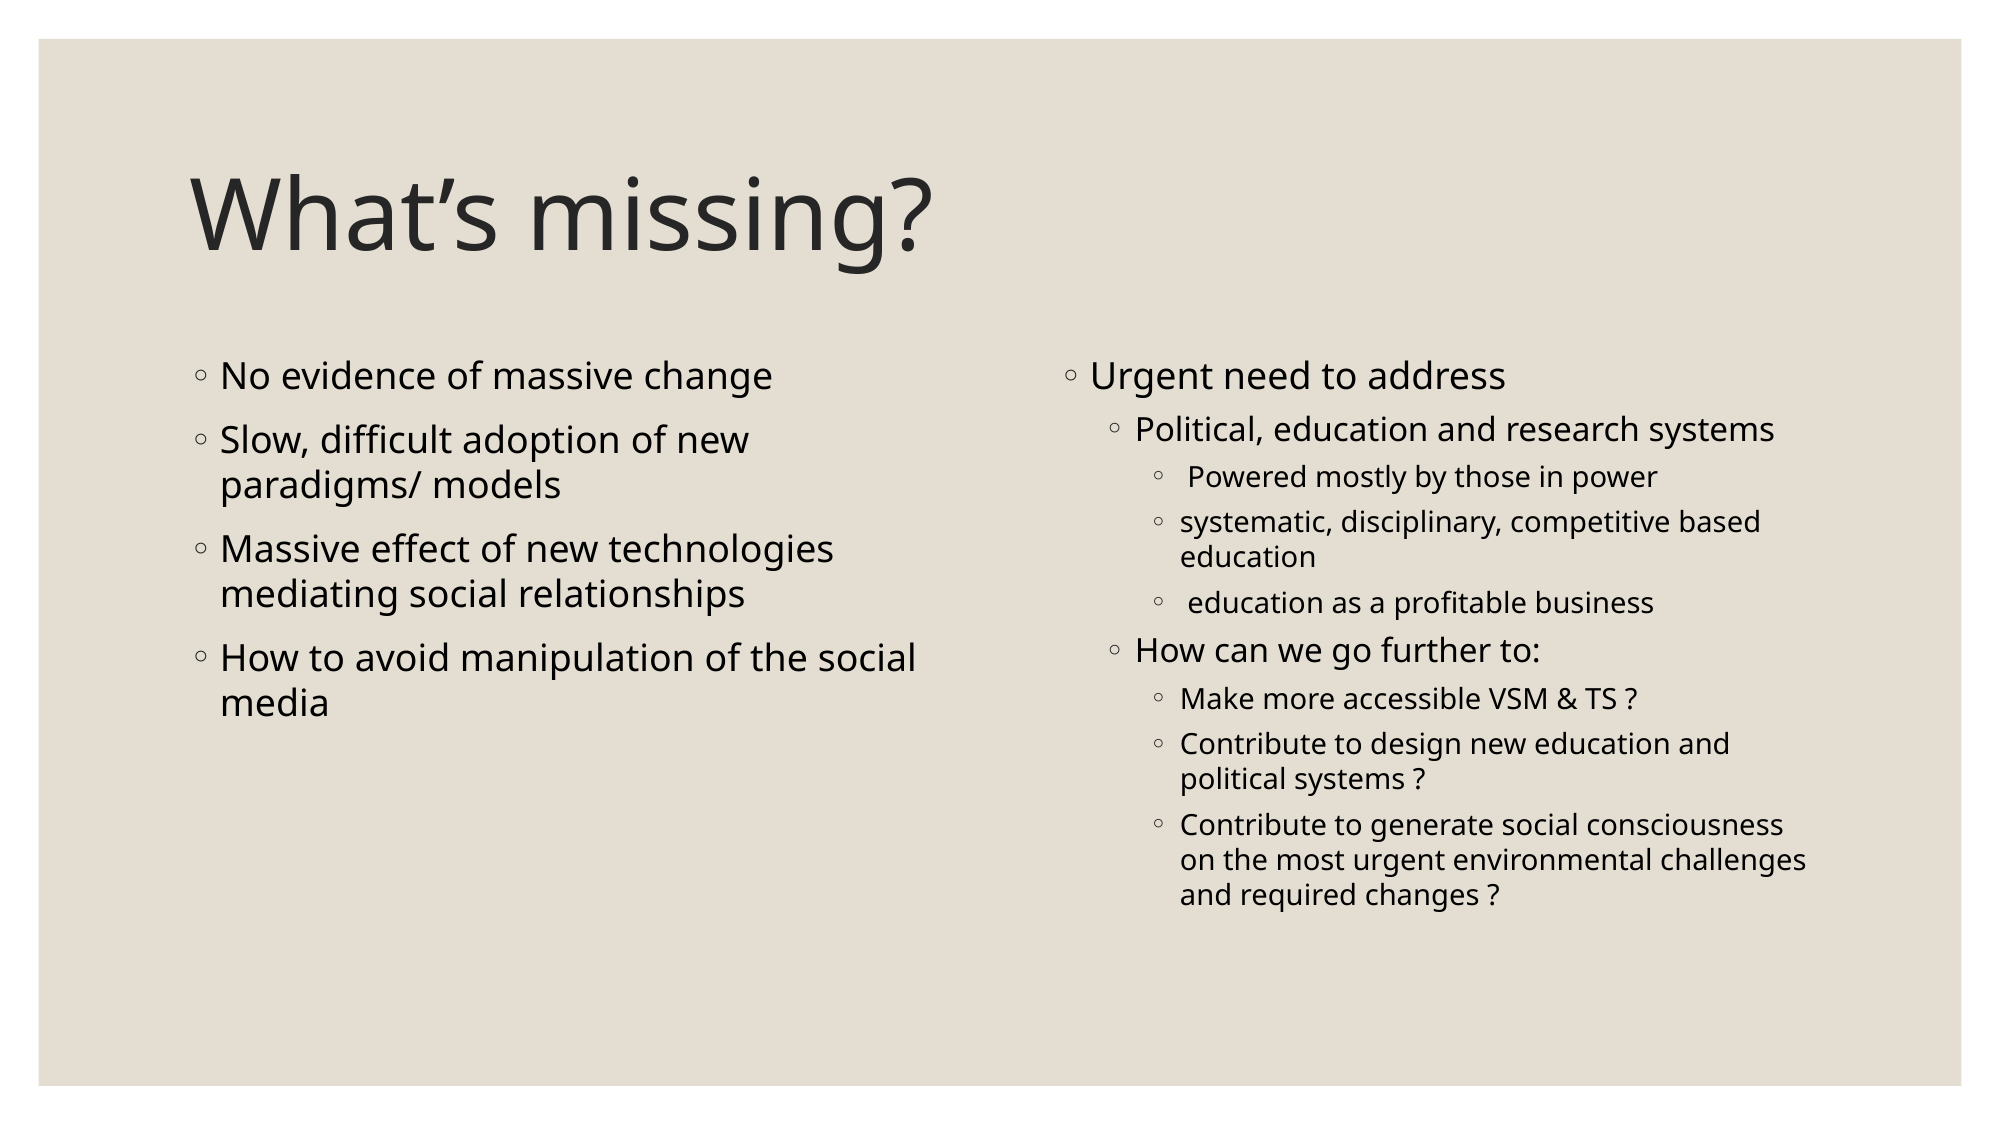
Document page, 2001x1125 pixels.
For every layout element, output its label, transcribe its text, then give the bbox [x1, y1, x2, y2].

list No evidence of massive change Slow, difficult adoption of new paradigms/ models Massive effect of new technologies mediating social relationships How to avoid manipulation of the social media [174, 345, 955, 960]
list Urgent need to address Political, education and research systems Powered mostly by those in power systematic, disciplinary, competitive based education education as a profitable business How can we go further to: Make more accessible VSM & TS ? Contribute to design new education and political systems ? Contribute to generate social consciousness on the most urgent environmental challenges and required changes ? [1044, 345, 1825, 960]
title What’s missing? [174, 105, 1825, 331]
